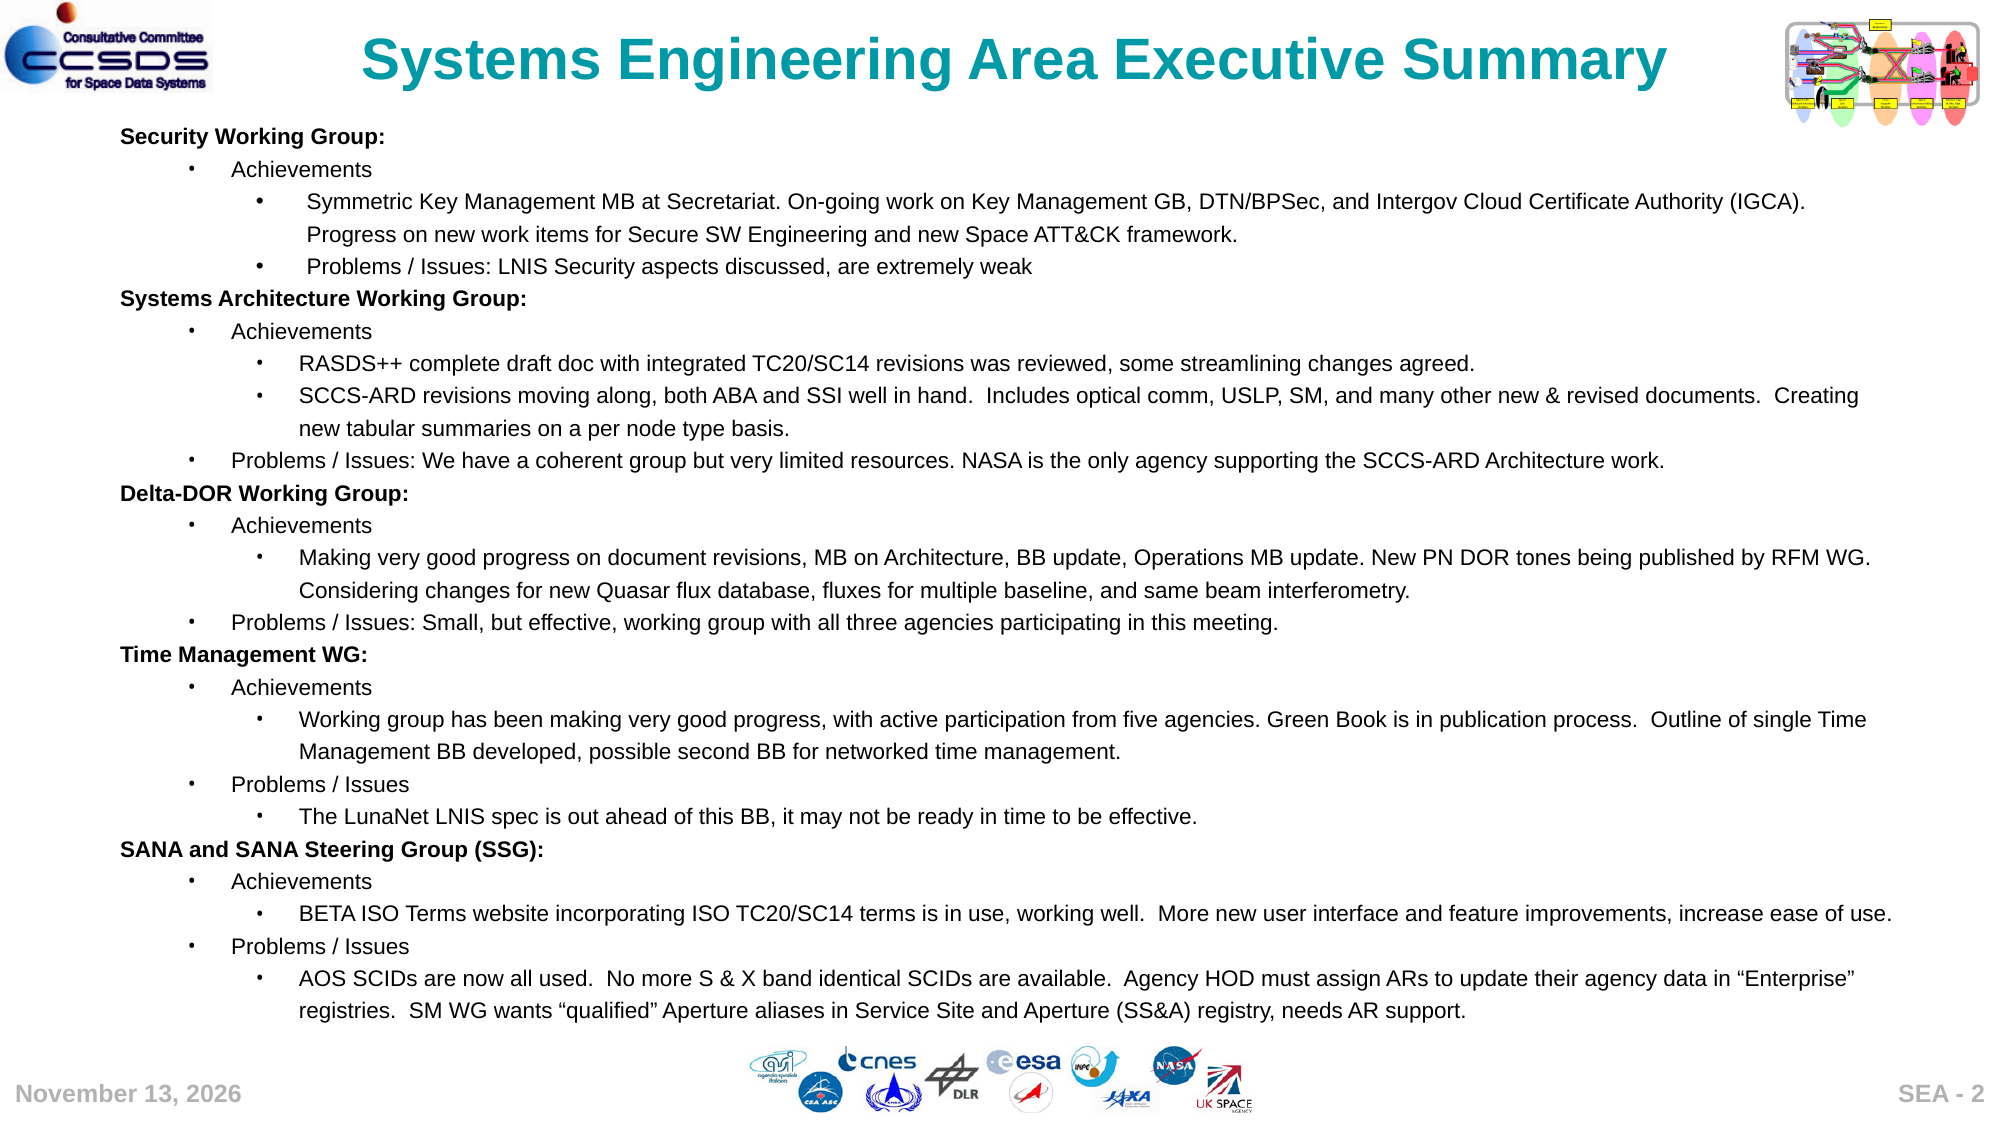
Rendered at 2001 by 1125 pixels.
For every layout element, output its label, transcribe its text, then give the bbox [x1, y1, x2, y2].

slide_number SEA - 2 [1550, 1062, 2000, 1123]
text_box Security Working Group: Achievements Symmetric Key Management MB at Secretariat. On-going work on Key Management GB, DTN/BPSec, and Intergov Cloud Certificate Authority (IGCA). Progress on new work items for Secure SW Engineering and new Space ATT&CK framework. Problems / Issues: LNIS Security aspects discussed, are extremely weak Systems Architecture Working Group: Achievements RASDS++ complete draft doc with integrated TC20/SC14 revisions was reviewed, some streamlining changes agreed. SCCS-ARD revisions moving along, both ABA and SSI well in hand. Includes optical comm, USLP, SM, and many other new & revised documents. Creating new tabular summaries on a per node type basis. Problems / Issues: We have a coherent group but very limited resources. NASA is the only agency supporting the SCCS-ARD Architecture work. Delta-DOR Working Group: Achievements Making very good progress on document revisions, MB on Architecture, BB update, Operations MB update. New PN DOR tones being published by RFM WG. Considering changes for new Quasar flux database, fluxes for multiple baseline, and same beam interferometry. Problems / Issues: Small, but effective, working group with all three agencies participating in this meeting. Time Management WG: Achievements Working group has been making very good progress, with active participation from five agencies. Green Book is in publication process. Outline of single Time Management BB developed, possible second BB for networked time management. Problems / Issues The LunaNet LNIS spec is out ahead of this BB, it may not be ready in time to be effective. SANA and SANA Steering Group (SSG): Achievements BETA ISO Terms website incorporating ISO TC20/SC14 terms is in use, working well. More new user interface and feature improvements, increase ease of use. Problems / Issues AOS SCIDs are now all used. No more S & X band identical SCIDs are available. Agency HOD must assign ARs to update their agency data in “Enterprise” registries. SM WG wants “qualified” Aperture aliases in Service Site and Aperture (SS&A) registry, needs AR support. [111, 108, 1908, 1073]
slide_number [0, 1062, 450, 1123]
picture [0, 0, 213, 94]
picture [748, 1073, 1252, 1113]
picture [1785, 14, 1980, 128]
text_box Systems Engineering Area Executive Summary [249, 20, 1706, 109]
picture [1076, 1073, 1101, 1080]
